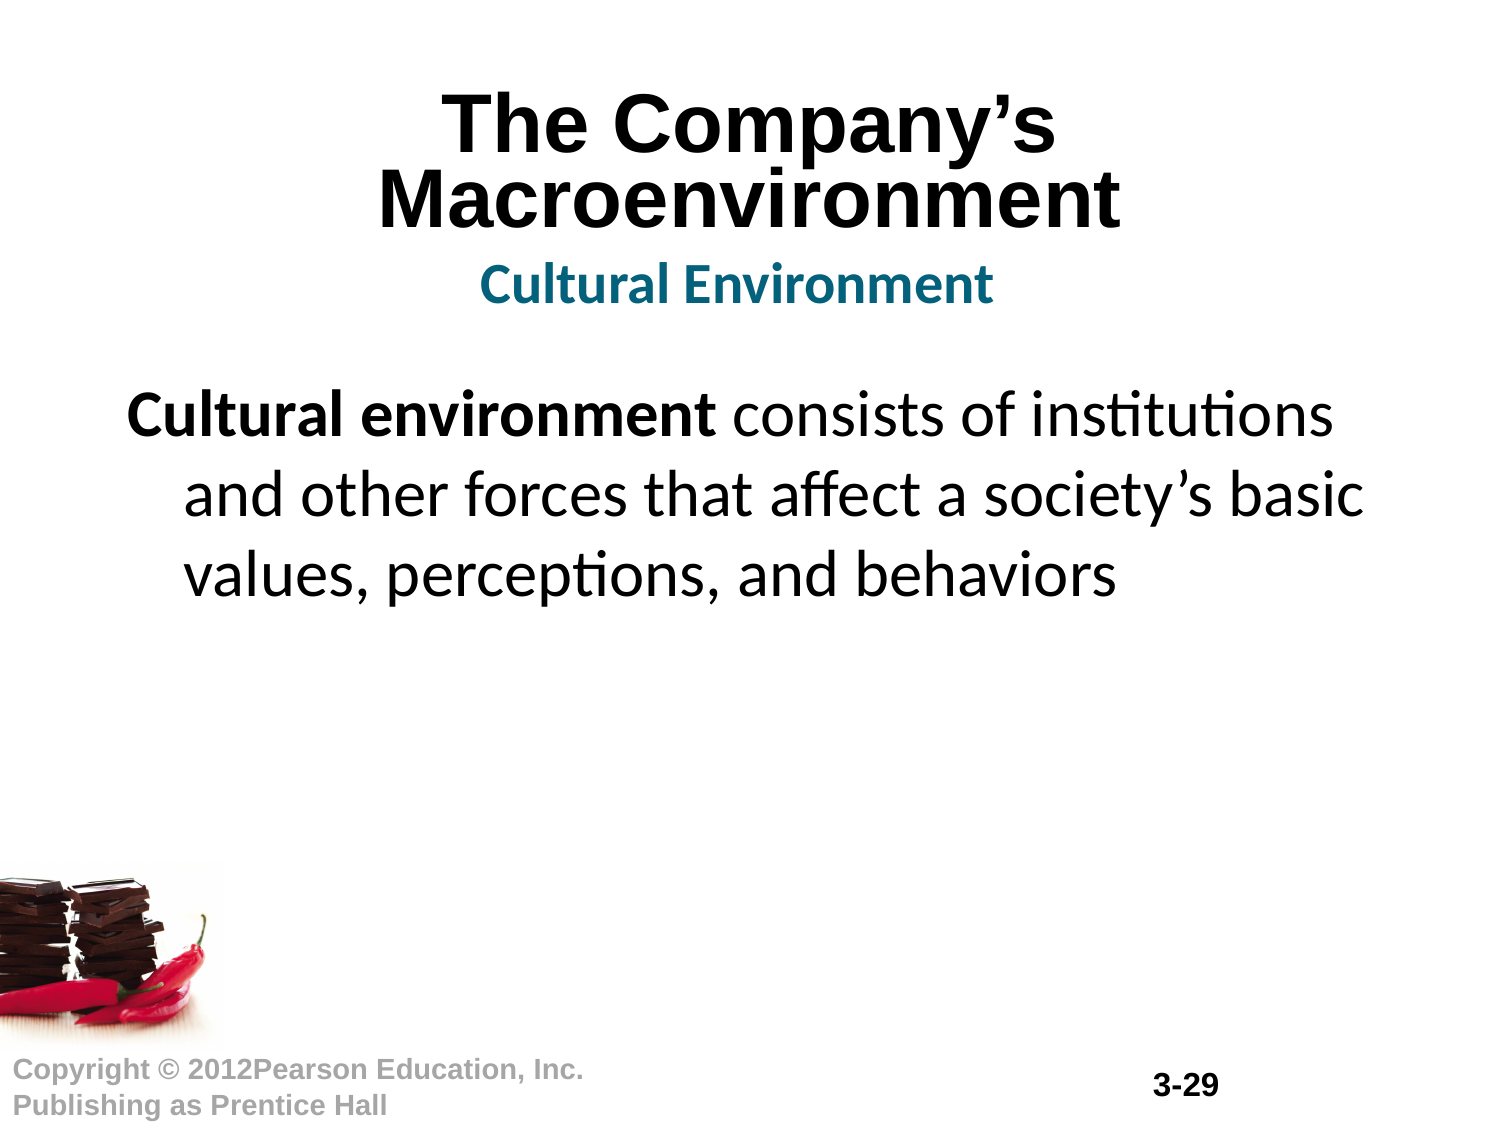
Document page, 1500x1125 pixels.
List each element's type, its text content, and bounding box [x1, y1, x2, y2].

picture [0, 862, 225, 1050]
list Cultural environment consists of institutions and other forces that affect a society’s basic values, perceptions, and behaviors [112, 362, 1388, 1038]
title The Company’s Macroenvironment [112, 37, 1388, 226]
list Cultural Environment [149, 237, 1326, 301]
